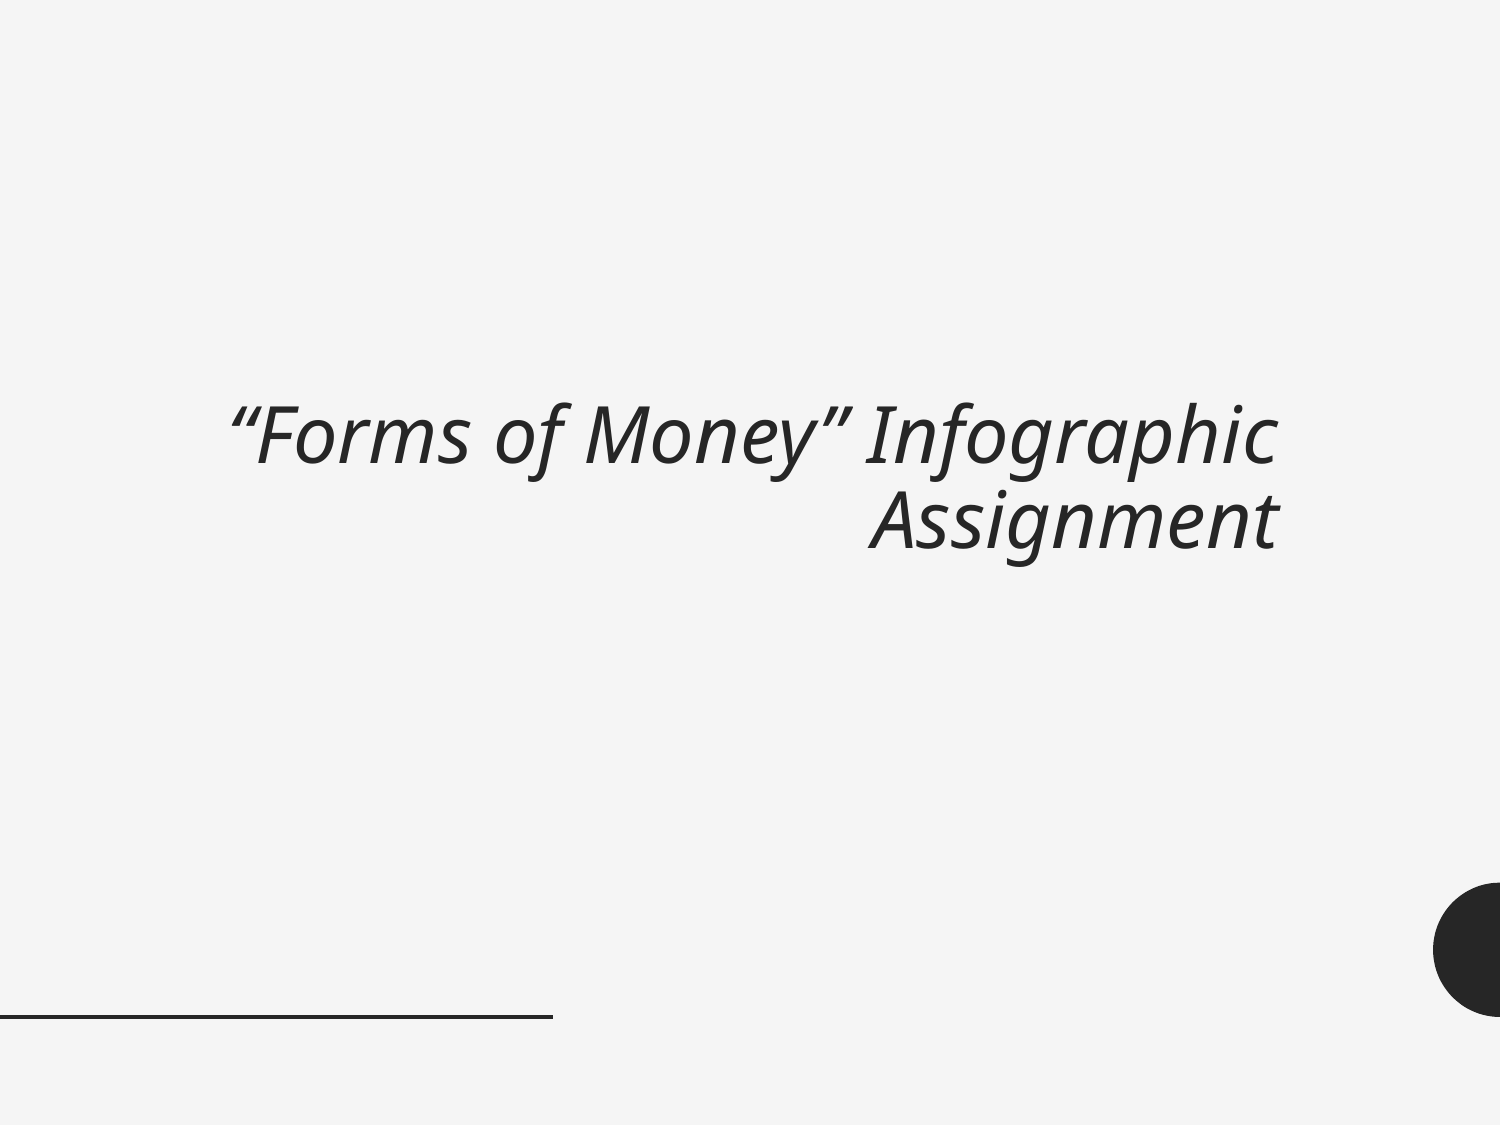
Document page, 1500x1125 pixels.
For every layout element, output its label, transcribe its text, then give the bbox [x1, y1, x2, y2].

title “Forms of Money” Infographic Assignment [137, 387, 1294, 1125]
